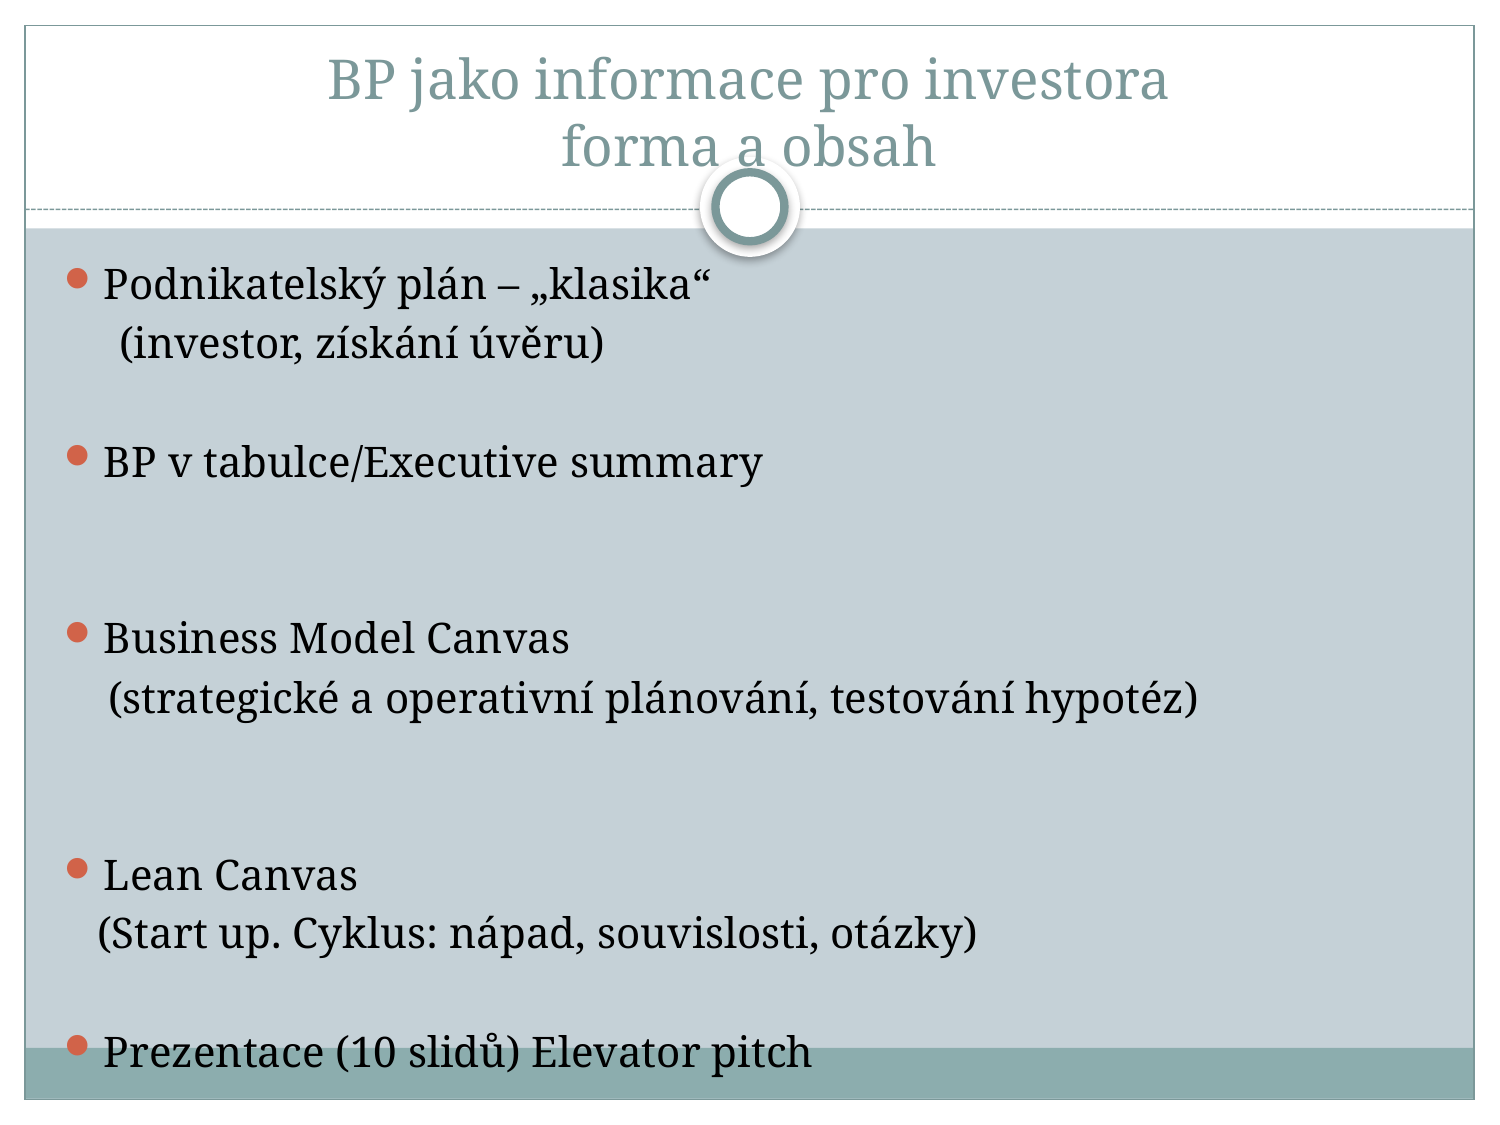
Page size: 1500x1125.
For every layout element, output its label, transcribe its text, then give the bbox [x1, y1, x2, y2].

list Podnikatelský plán – „klasika“ (investor, získání úvěru) BP v tabulce/Executive summary Business Model Canvas (strategické a operativní plánování, testování hypotéz) Lean Canvas (Start up. Cyklus: nápad, souvislosti, otázky) Prezentace (10 slidů) Elevator pitch [49, 250, 1445, 1094]
title BP jako informace pro investora forma a obsah [49, 37, 1450, 185]
